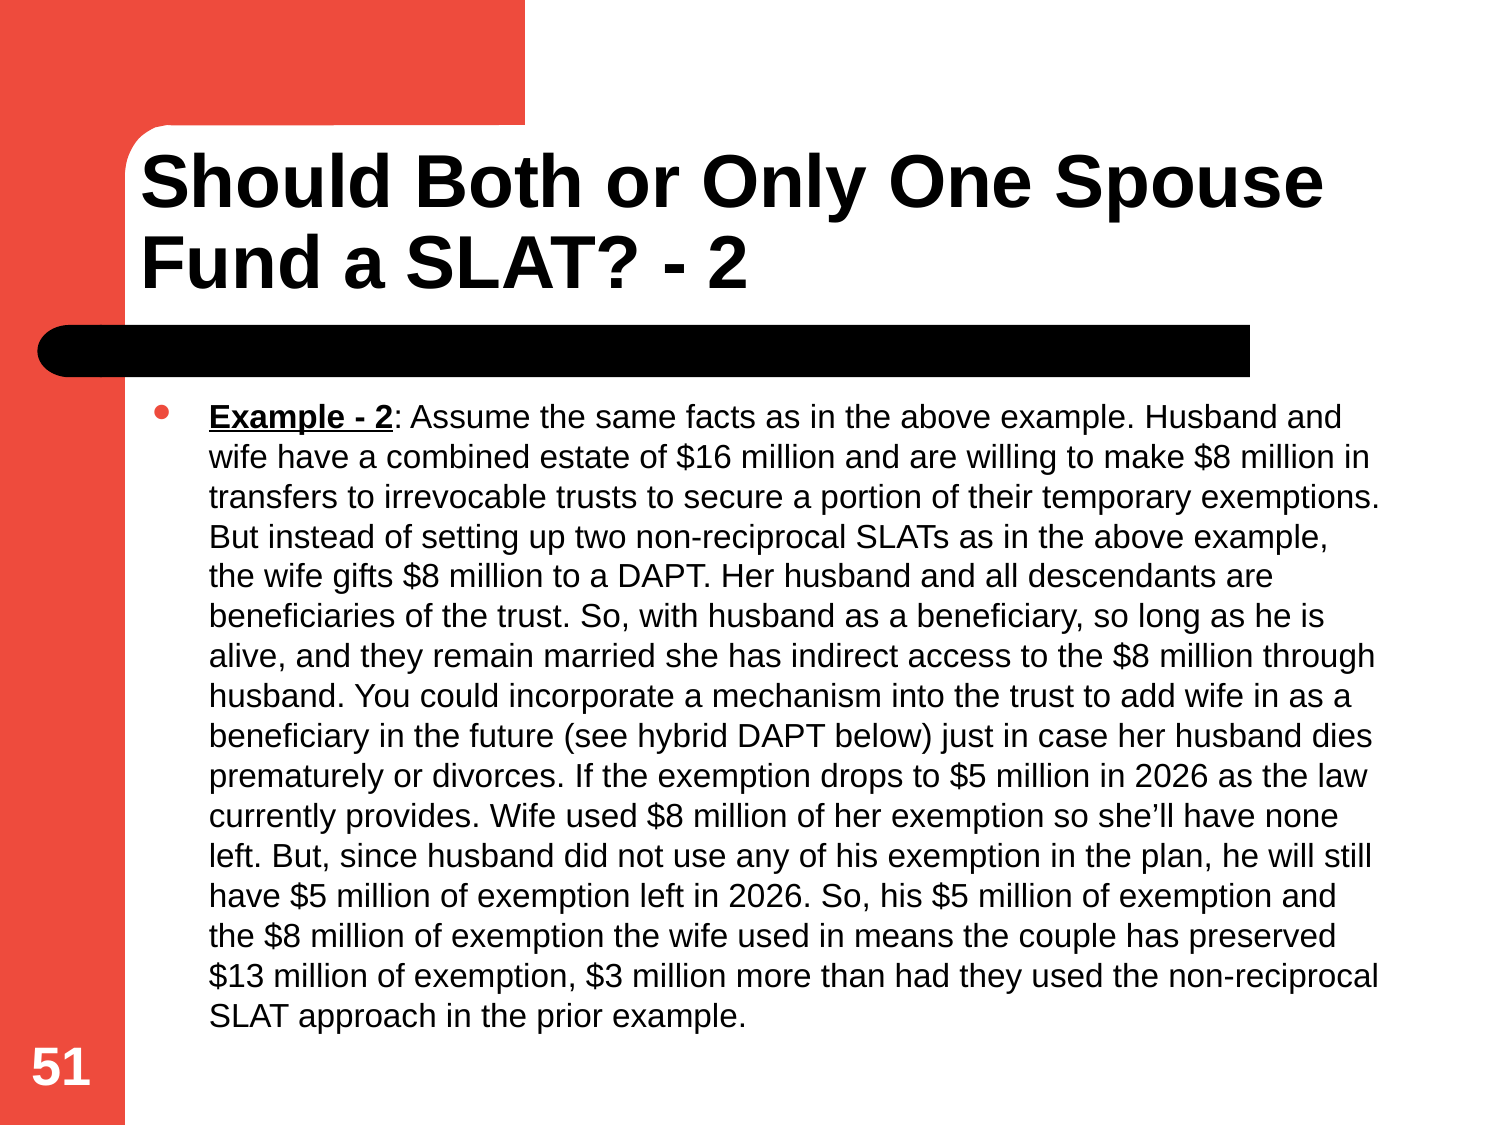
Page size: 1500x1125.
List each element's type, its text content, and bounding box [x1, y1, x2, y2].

title Should Both or Only One Spouse Fund a SLAT? - 2 [125, 125, 1425, 313]
slide_number 51 [13, 1023, 111, 1105]
list Example - 2: Assume the same facts as in the above example. Husband and wife have a combined estate of $16 million and are willing to make $8 million in transfers to irrevocable trusts to secure a portion of their temporary exemptions. But instead of setting up two non-reciprocal SLATs as in the above example, the wife gifts $8 million to a DAPT. Her husband and all descendants are beneficiaries of the trust. So, with husband as a beneficiary, so long as he is alive, and they remain married she has indirect access to the $8 million through husband. You could incorporate a mechanism into the trust to add wife in as a beneficiary in the future (see hybrid DAPT below) just in case her husband dies prematurely or divorces. If the exemption drops to $5 million in 2026 as the law currently provides. Wife used $8 million of her exemption so she’ll have none left. But, since husband did not use any of his exemption in the plan, he will still have $5 million of exemption left in 2026. So, his $5 million of exemption and the $8 million of exemption the wife used in means the couple has preserved $13 million of exemption, $3 million more than had they used the non-reciprocal SLAT approach in the prior example. [137, 387, 1400, 999]
